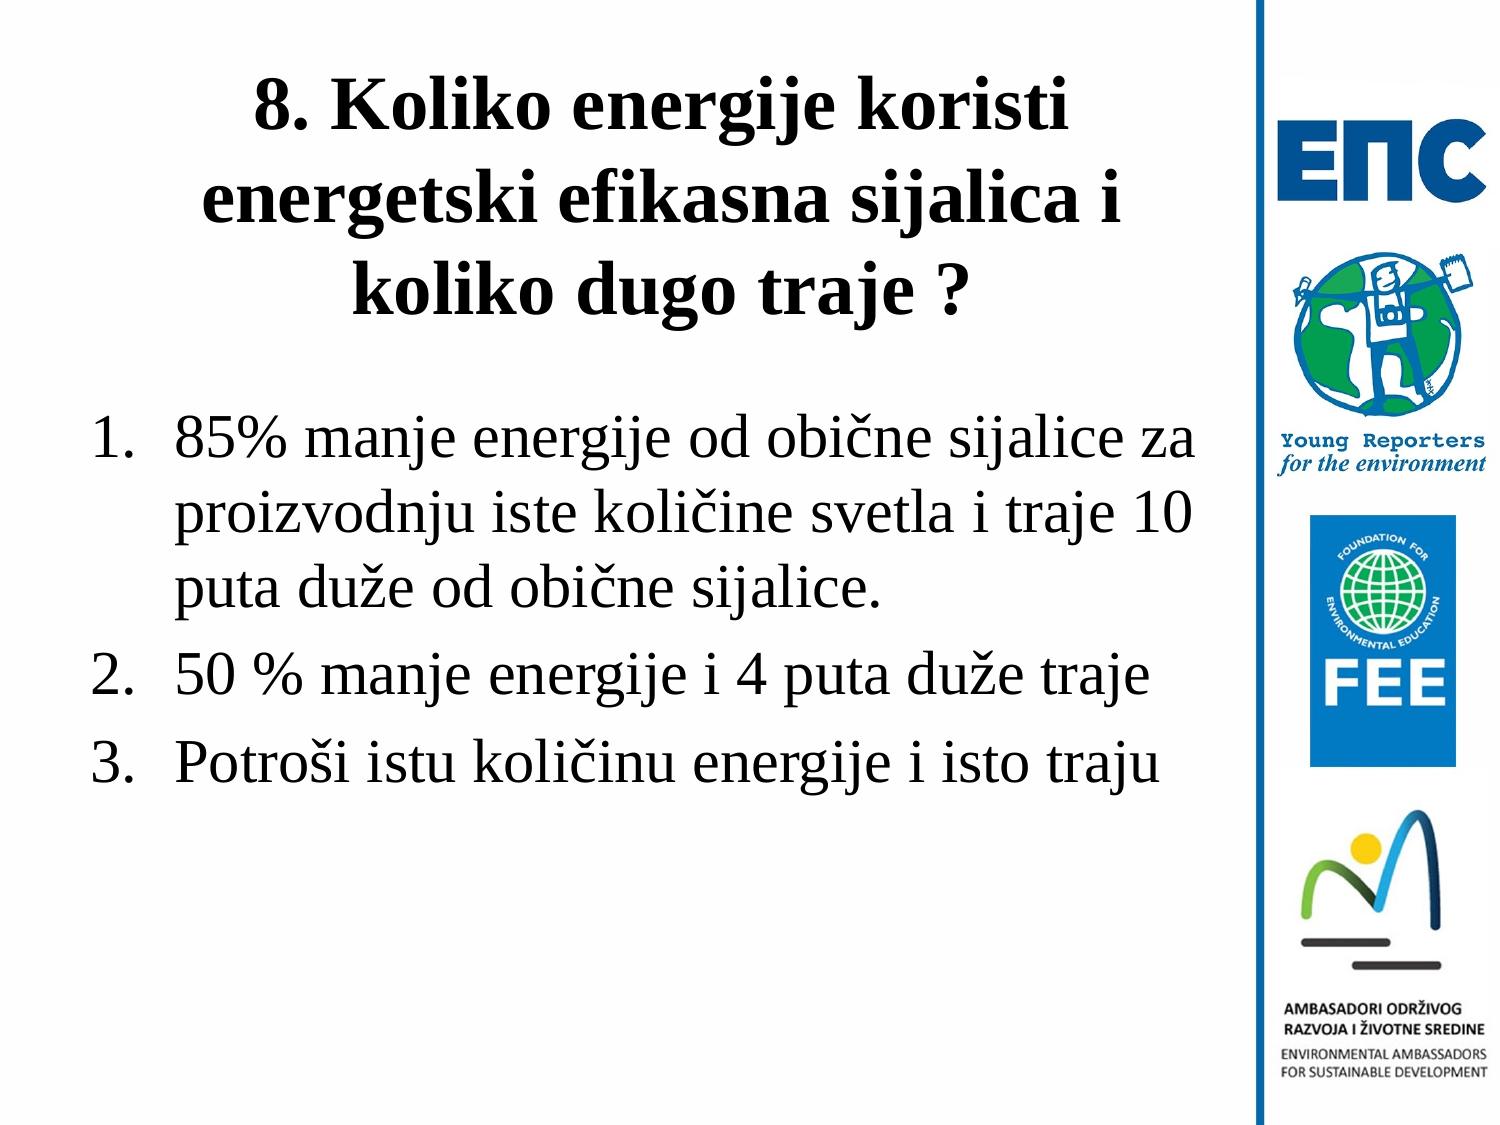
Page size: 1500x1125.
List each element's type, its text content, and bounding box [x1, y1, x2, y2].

picture [0, 0, 1500, 1125]
title 8. Koliko energije koristi energetski efikasna sijalica i koliko dugo traje ? [75, 45, 1250, 338]
list 85% manje energije od obične sijalice za proizvodnju iste količine svetla i traje 10 puta duže od obične sijalice. 50 % manje energije i 4 puta duže traje Potroši istu količinu energije i isto traju [75, 387, 1213, 1025]
